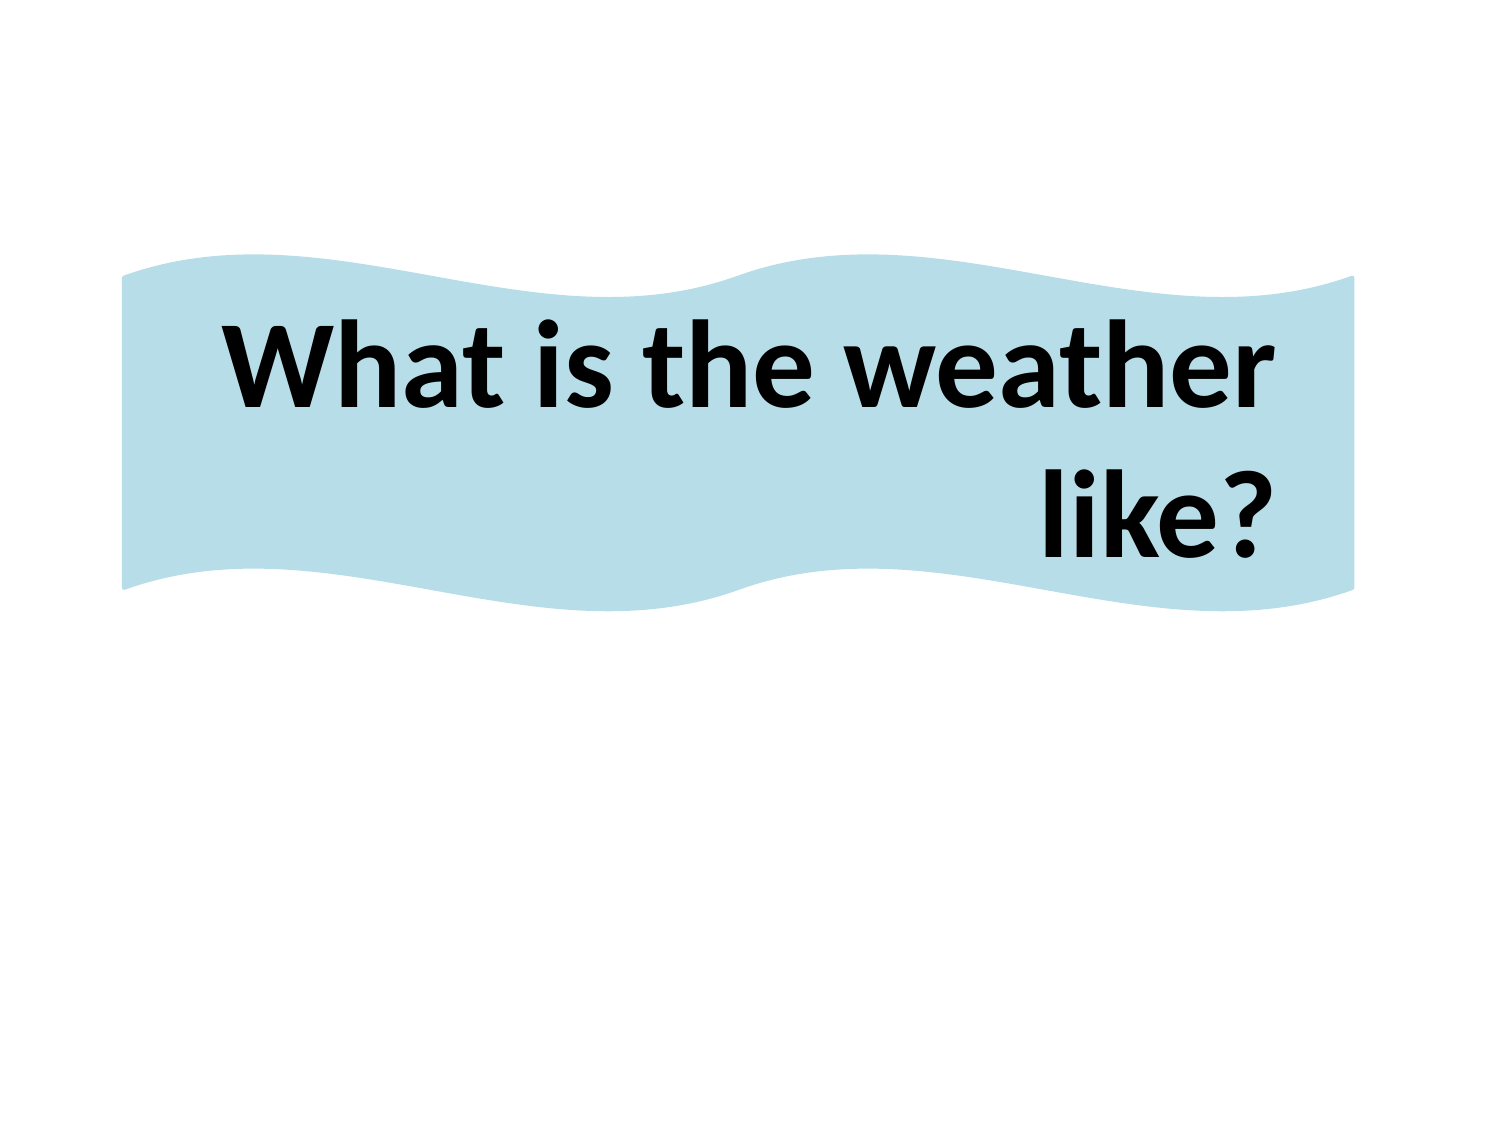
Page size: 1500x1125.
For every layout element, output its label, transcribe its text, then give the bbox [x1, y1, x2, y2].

title What is the weather like? [17, 312, 1293, 554]
text_box [121, 254, 1355, 612]
